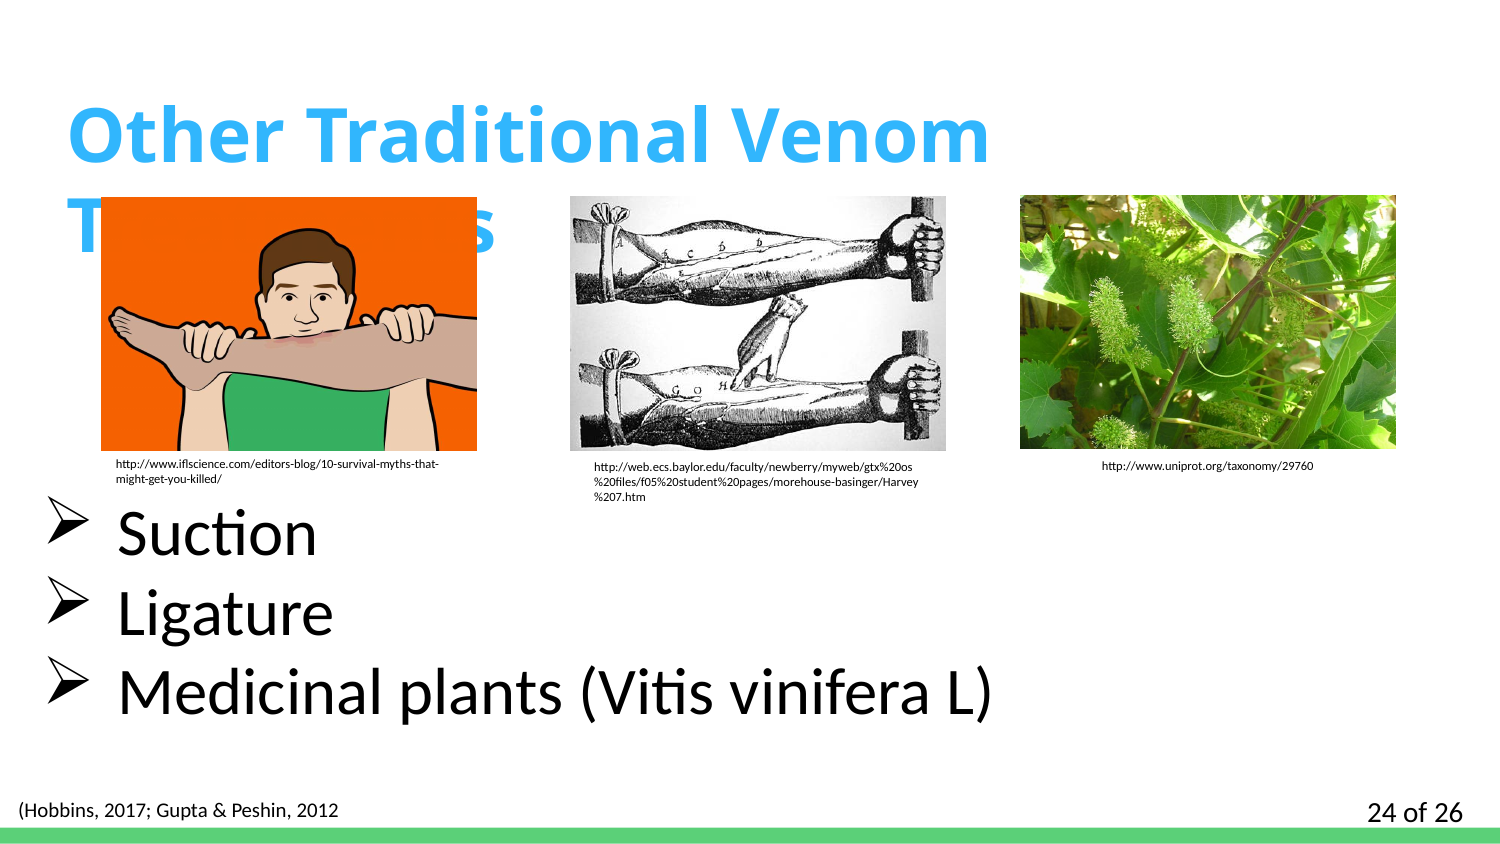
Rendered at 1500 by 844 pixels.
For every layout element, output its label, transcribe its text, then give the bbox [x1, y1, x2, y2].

text_box Suction Ligature Medicinal plants (Vitis vinifera L) [27, 480, 1020, 736]
text_box http://web.ecs.baylor.edu/faculty/newberry/myweb/gtx%20os%20files/f05%20student%20pages/morehouse-basinger/Harvey%207.htm [579, 451, 955, 511]
text_box http://www.uniprot.org/taxonomy/29760 [1087, 458, 1329, 481]
picture [1019, 194, 1396, 449]
text_box (Hobbins, 2017; Gupta & Peshin, 2012 [3, 781, 575, 817]
text_box http://www.iflscience.com/editors-blog/10-survival-myths-that-might-get-you-killed/ [101, 458, 476, 494]
picture [570, 196, 946, 451]
picture [100, 197, 477, 451]
text_box 24 of 26 [1352, 786, 1497, 837]
title Other Traditional Venom Treatments [51, 72, 1449, 189]
